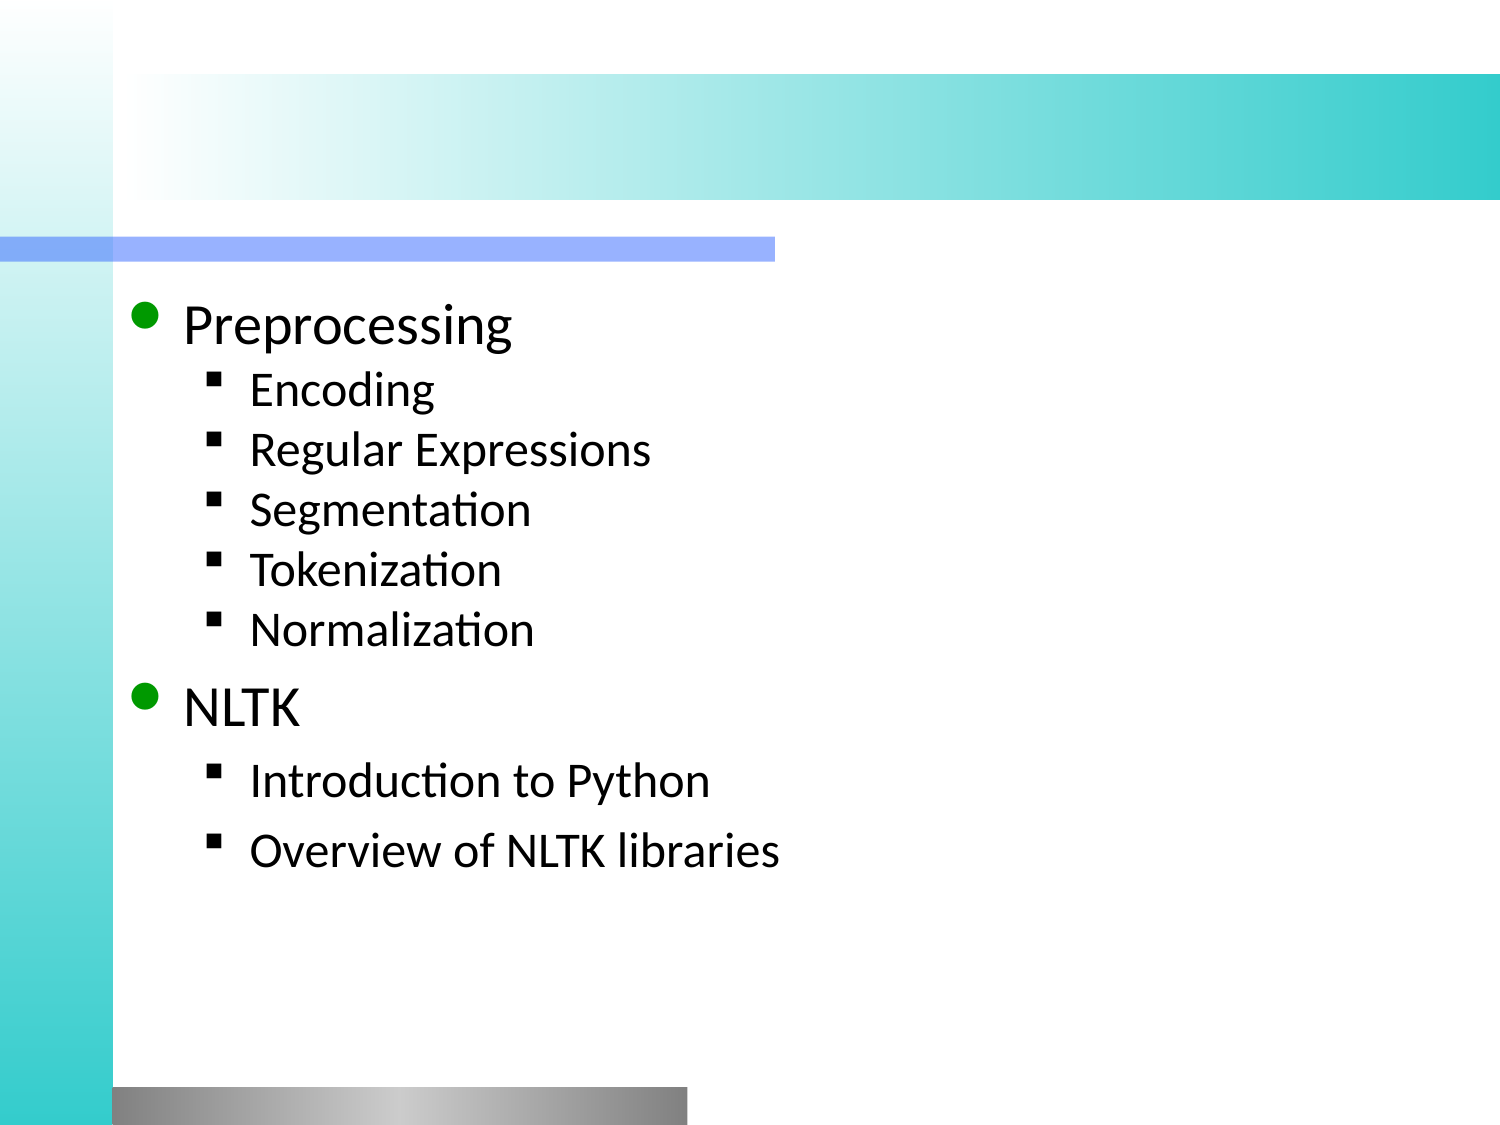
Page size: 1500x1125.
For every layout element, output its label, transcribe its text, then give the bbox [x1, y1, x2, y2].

list Preprocessing Encoding Regular Expressions Segmentation Tokenization Normalization NLTK Introduction to Python Overview of NLTK libraries [112, 278, 1388, 1073]
